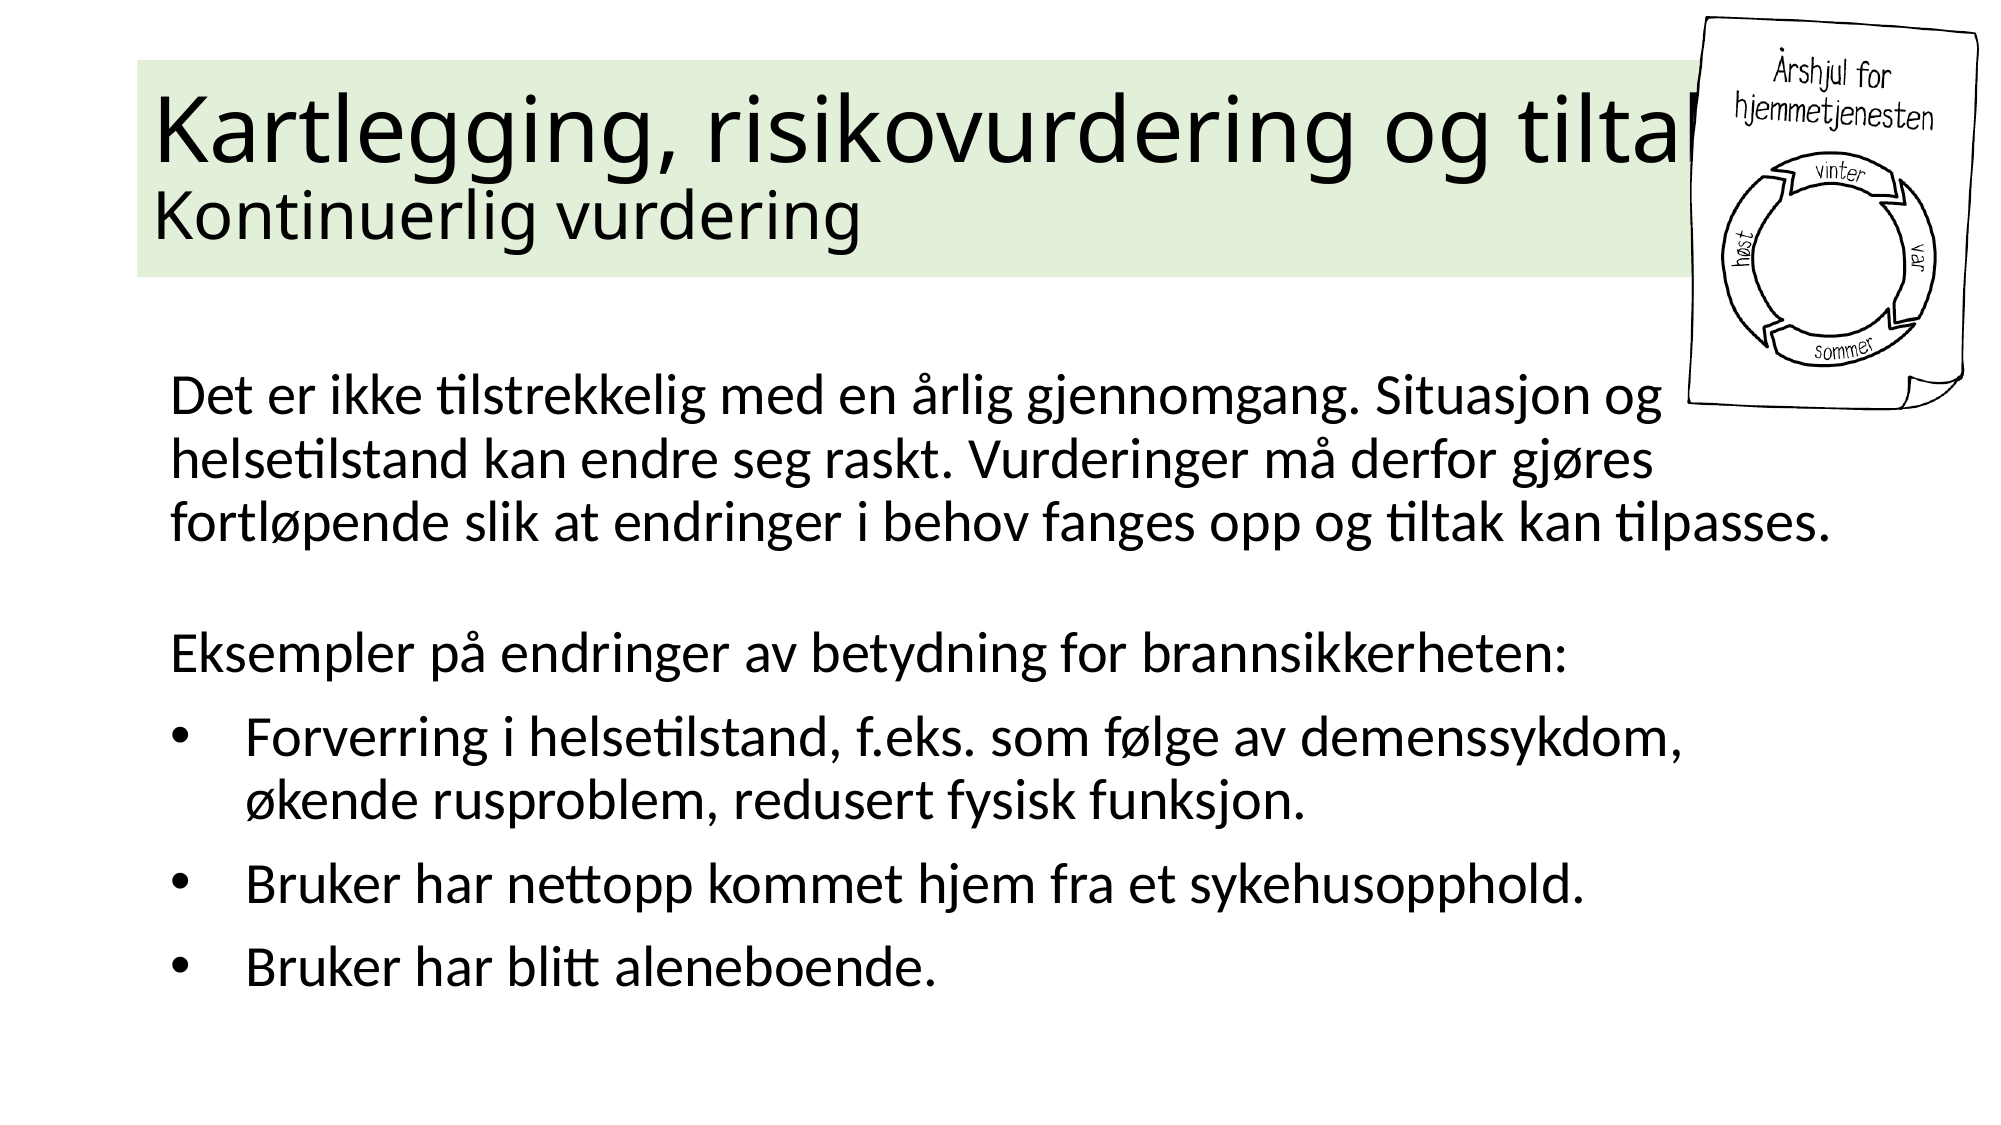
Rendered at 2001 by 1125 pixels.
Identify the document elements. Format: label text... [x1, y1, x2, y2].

text_box Kartlegging, risikovurdering og tiltak Kontinuerlig vurdering [137, 59, 1636, 278]
list Det er ikke tilstrekkelig med en årlig gjennomgang. Situasjon og helsetilstand kan endre seg raskt. Vurderinger må derfor gjøres fortløpende slik at endringer i behov fanges opp og tiltak kan tilpasses. Eksempler på endringer av betydning for brannsikkerheten: Forverring i helsetilstand, f.eks. som følge av demenssykdom, økende rusproblem, redusert fysisk funksjon. Bruker har nettopp kommet hjem fra et sykehusopphold. Bruker har blitt aleneboende. [137, 357, 1863, 1072]
picture [1636, 0, 2001, 497]
